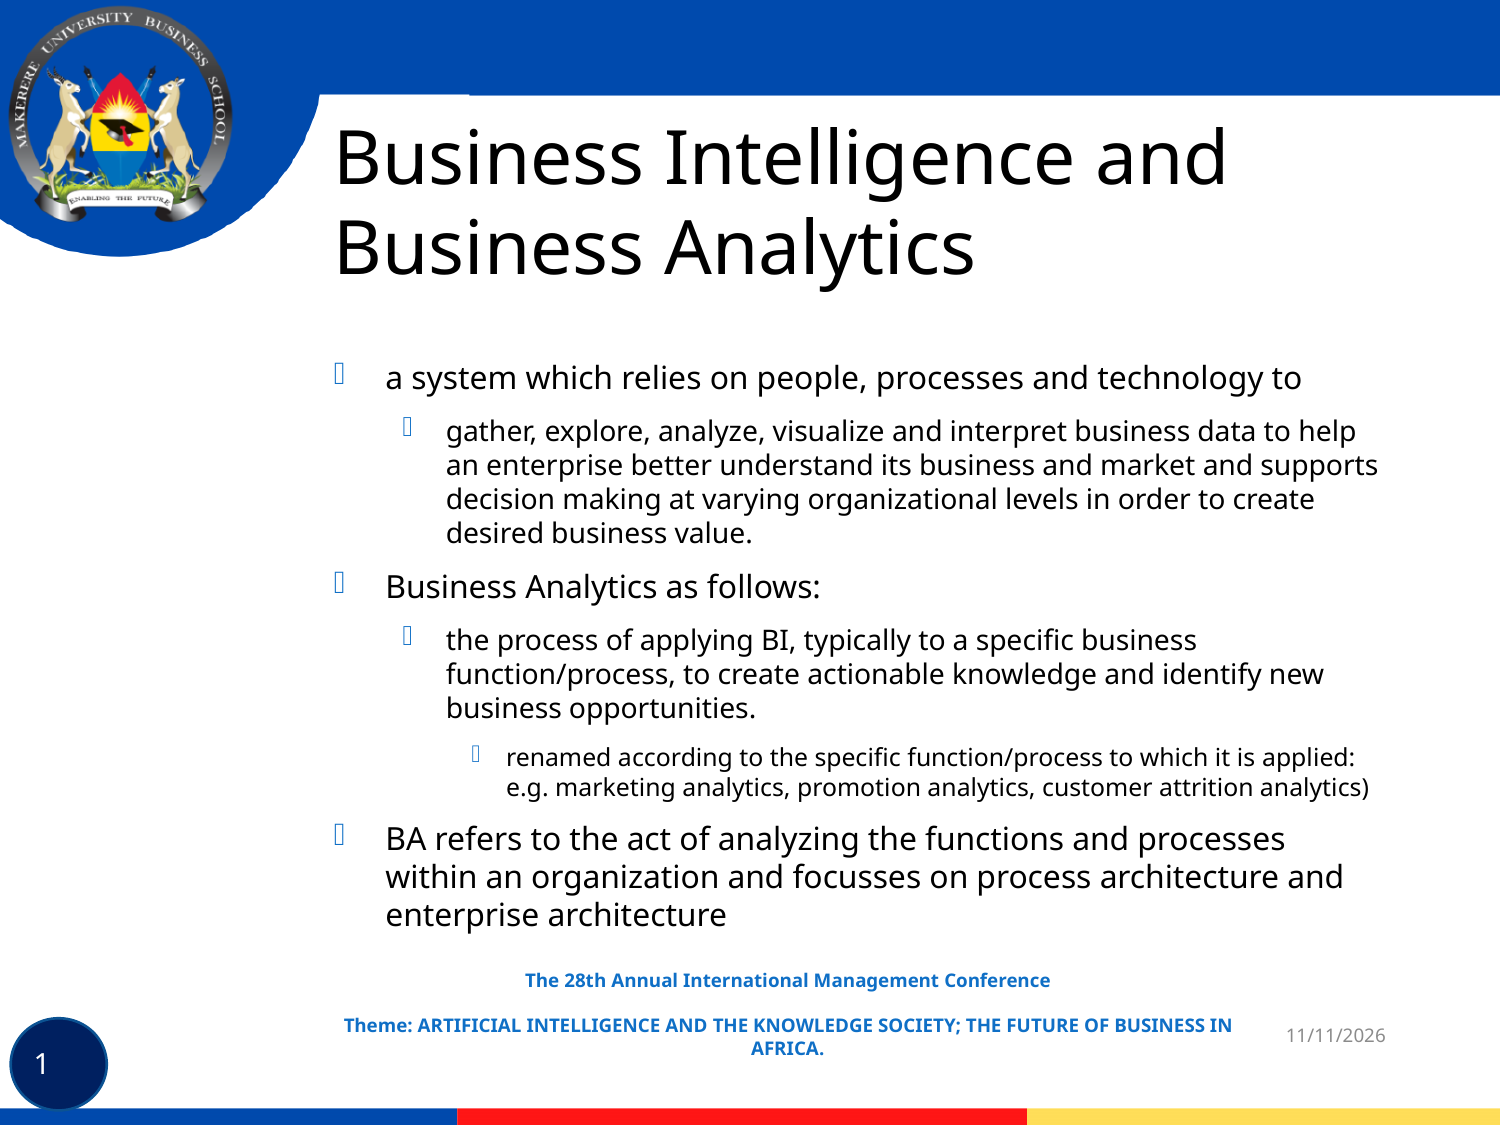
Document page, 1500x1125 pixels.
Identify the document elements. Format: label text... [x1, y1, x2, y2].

title Business Intelligence and Business Analytics [319, 102, 1400, 313]
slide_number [1256, 1006, 1401, 1068]
picture [0, 0, 1500, 275]
list a system which relies on people, processes and technology to gather, explore, analyze, visualize and interpret business data to help an enterprise better understand its business and market and supports decision making at varying organizational levels in order to create desired business value. Business Analytics as follows: the process of applying BI, typically to a specific business function/process, to create actionable knowledge and identify new business opportunities. renamed according to the specific function/process to which it is applied: e.g. marketing analytics, promotion analytics, customer attrition analytics) BA refers to the act of analyzing the functions and processes within an organization and focusses on process architecture and enterprise architecture [318, 350, 1400, 970]
footer The 28th Annual International Management Conference Theme: ARTIFICIAL INTELLIGENCE AND THE KNOWLEDGE SOCIETY; THE FUTURE OF BUSINESS IN AFRICA. [318, 1006, 1257, 1067]
slide_number 1 [18, 1038, 100, 1096]
picture [0, 1108, 1500, 1125]
